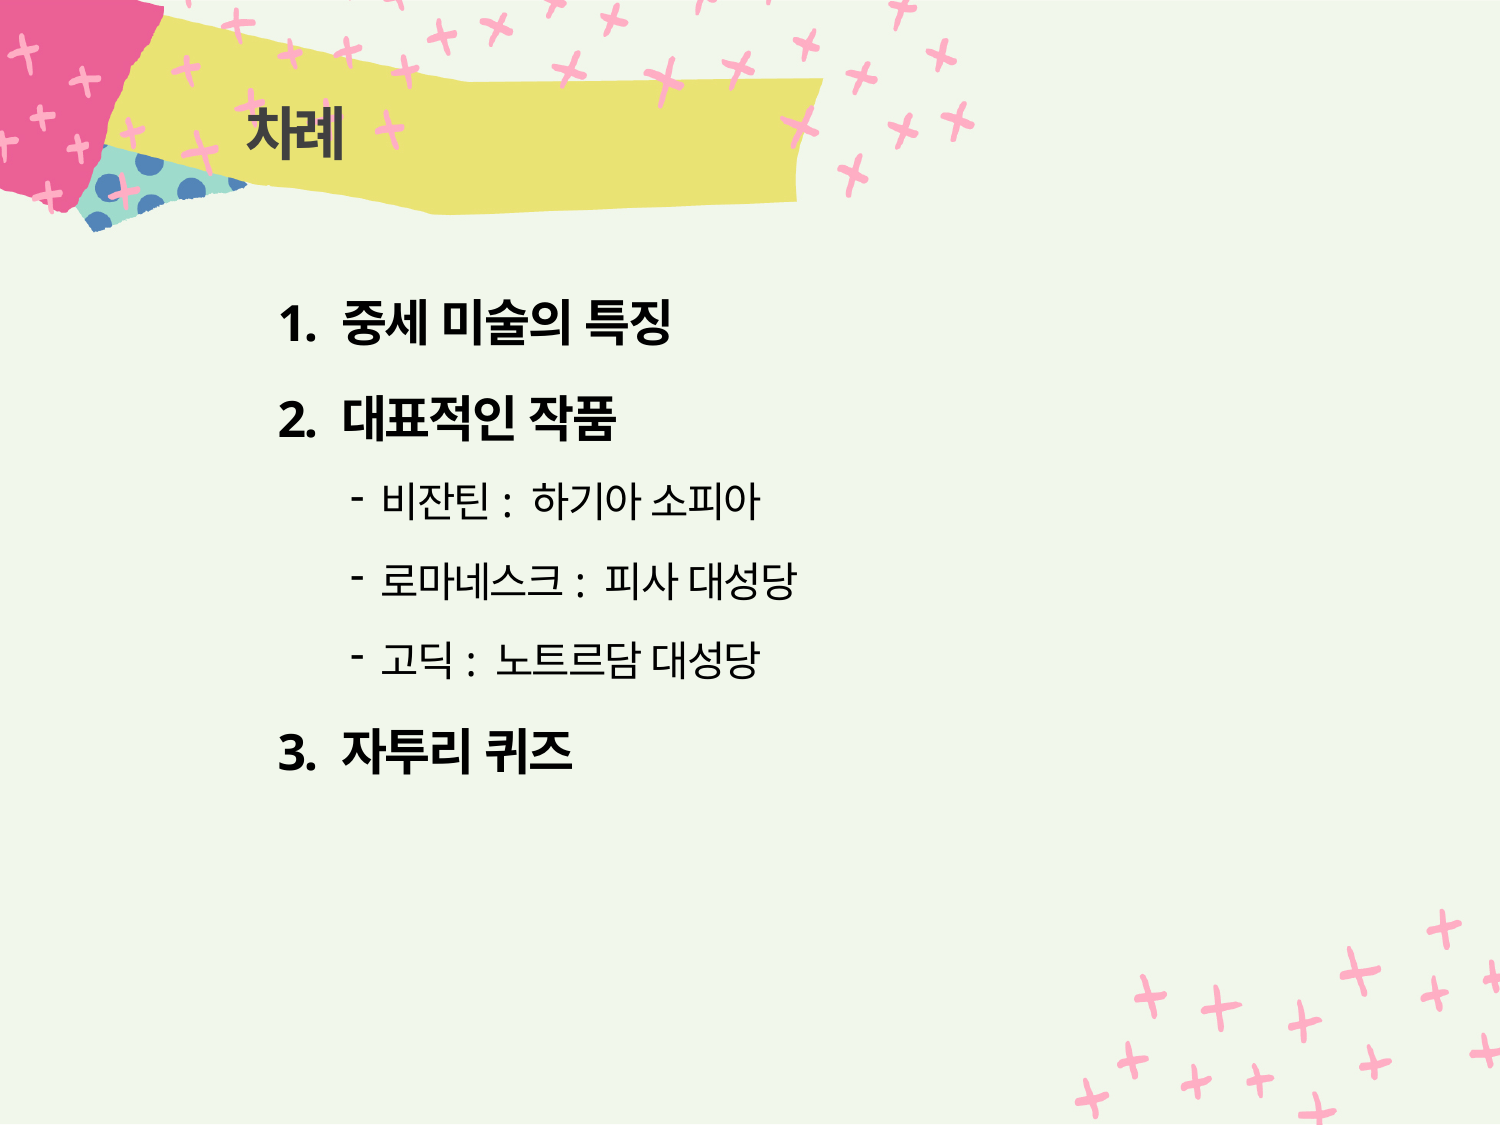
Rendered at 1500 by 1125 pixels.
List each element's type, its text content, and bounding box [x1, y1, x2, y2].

text_box 1. 중세 미술의 특징 2. 대표적인 작품 비잔틴: 하기아 소피아 로마네스크: 피사 대성당 고딕: 노트르담 대성당 3. 자투리 퀴즈 [277, 255, 1069, 781]
picture [0, 0, 1500, 1125]
title 차례 [230, 80, 1471, 185]
